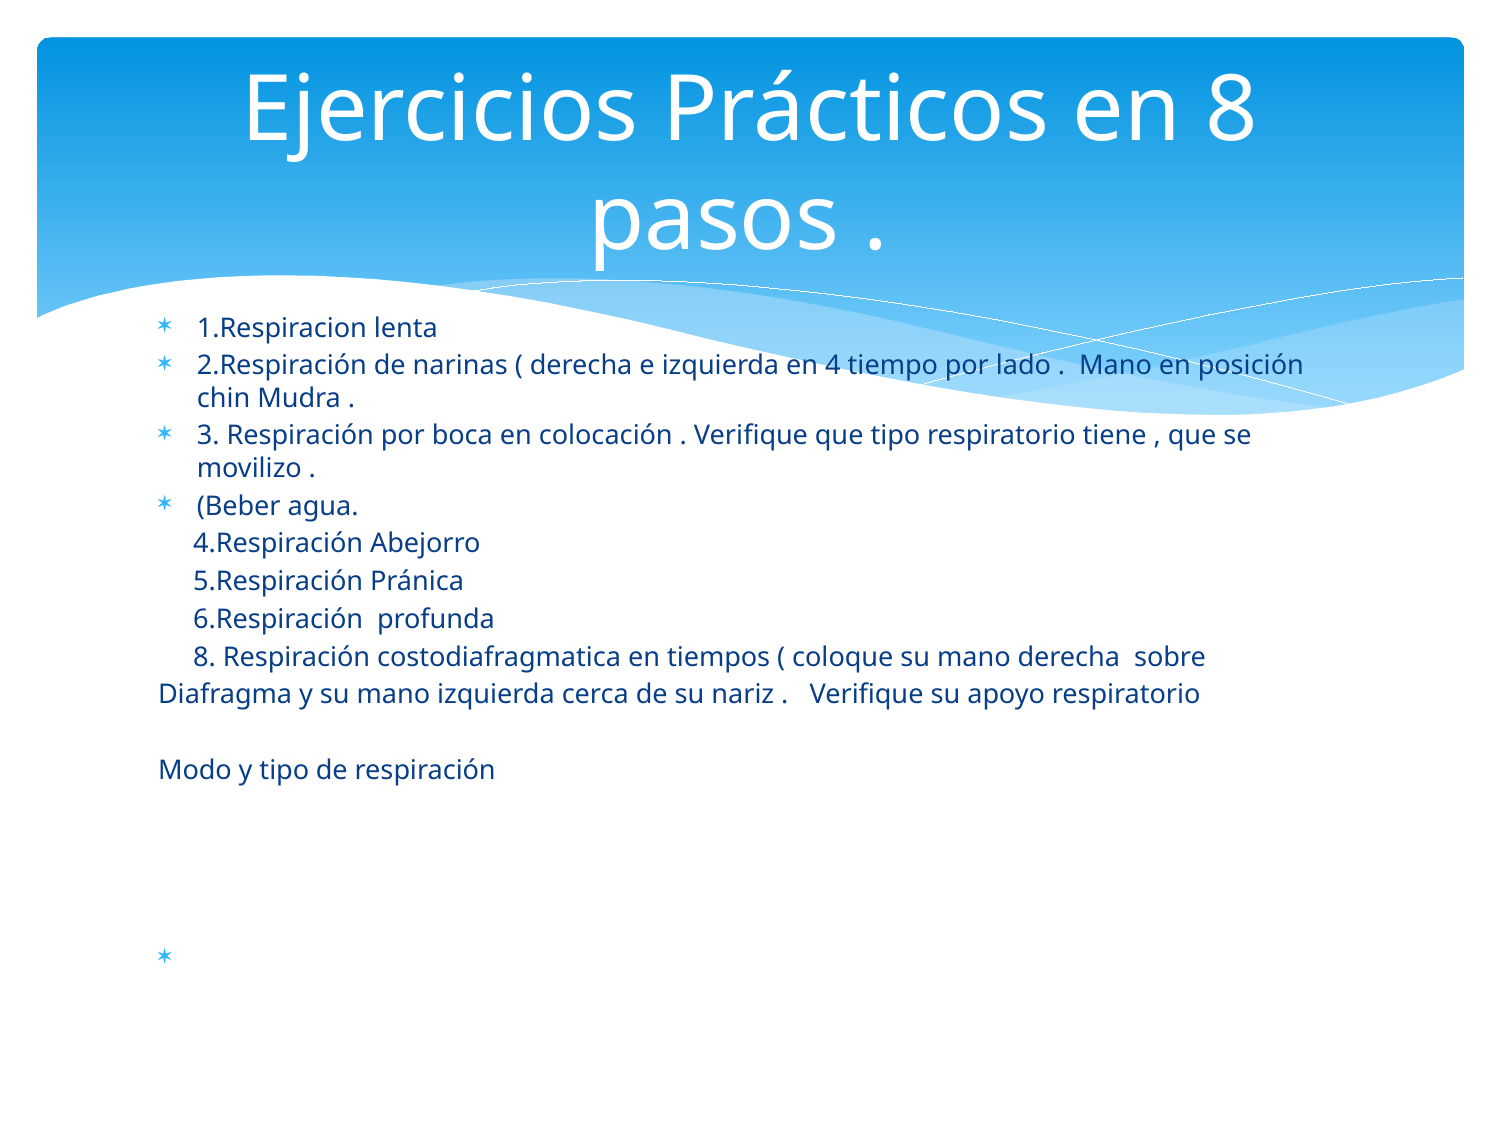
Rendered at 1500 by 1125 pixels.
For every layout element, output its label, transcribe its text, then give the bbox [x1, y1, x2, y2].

title Ejercicios Prácticos en 8 pasos . [75, 55, 1425, 261]
list 1.Respiracion lenta 2.Respiración de narinas ( derecha e izquierda en 4 tiempo por lado . Mano en posición chin Mudra . 3. Respiración por boca en colocación . Verifique que tipo respiratorio tiene , que se movilizo . (Beber agua. 4.Respiración Abejorro 5.Respiración Pránica 6.Respiración profunda 8. Respiración costodiafragmatica en tiempos ( coloque su mano derecha sobre Diafragma y su mano izquierda cerca de su nariz . Verifique su apoyo respiratorio Modo y tipo de respiración [143, 302, 1359, 1024]
